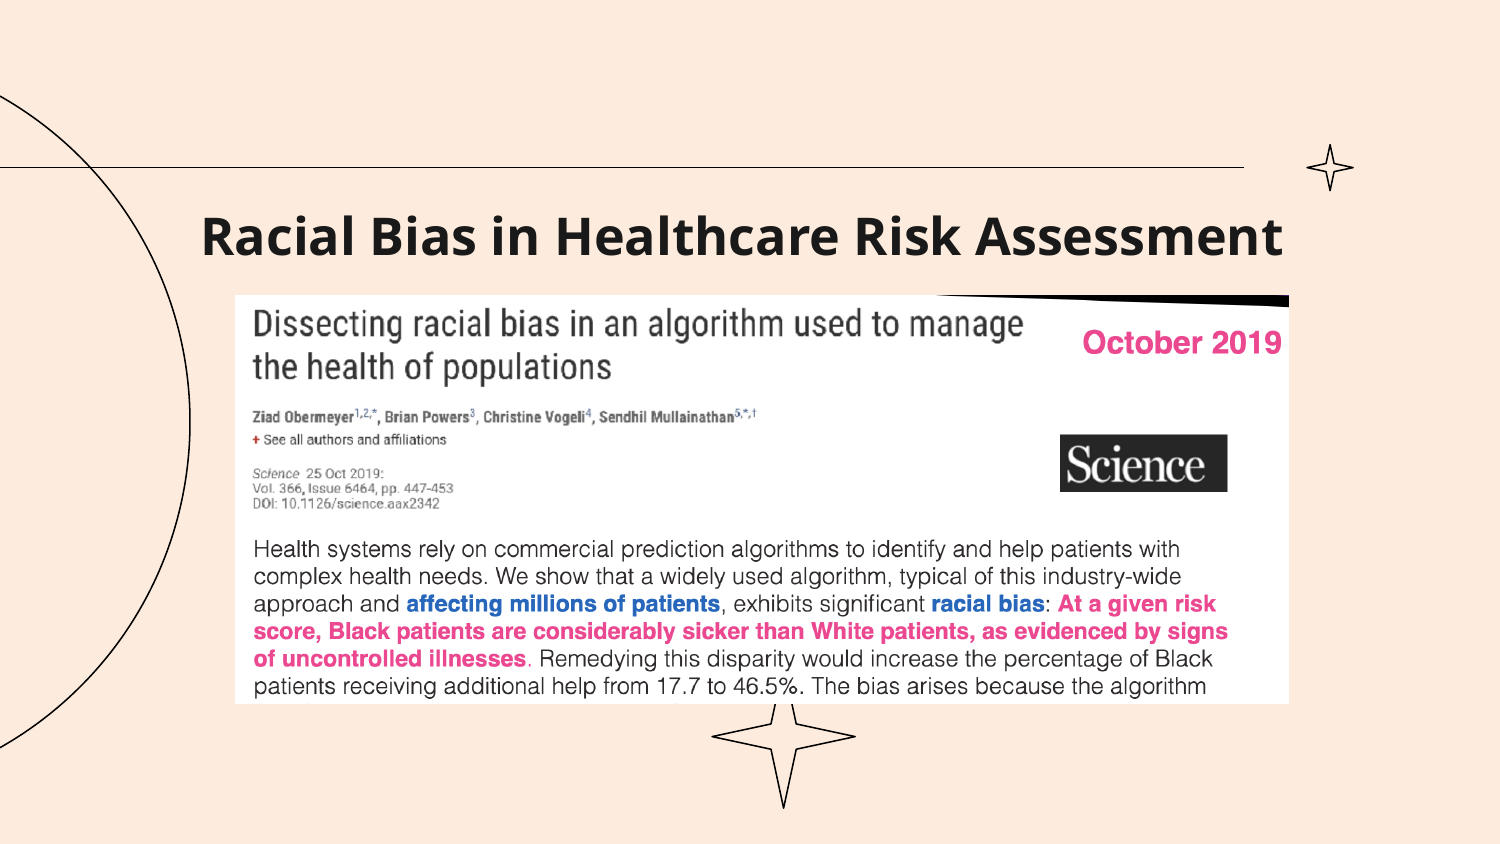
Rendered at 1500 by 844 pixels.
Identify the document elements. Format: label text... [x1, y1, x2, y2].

text_box [1307, 144, 1354, 191]
title Racial Bias in Healthcare Risk Assessment [185, 131, 1357, 338]
picture [235, 295, 1289, 705]
text_box [712, 713, 856, 809]
